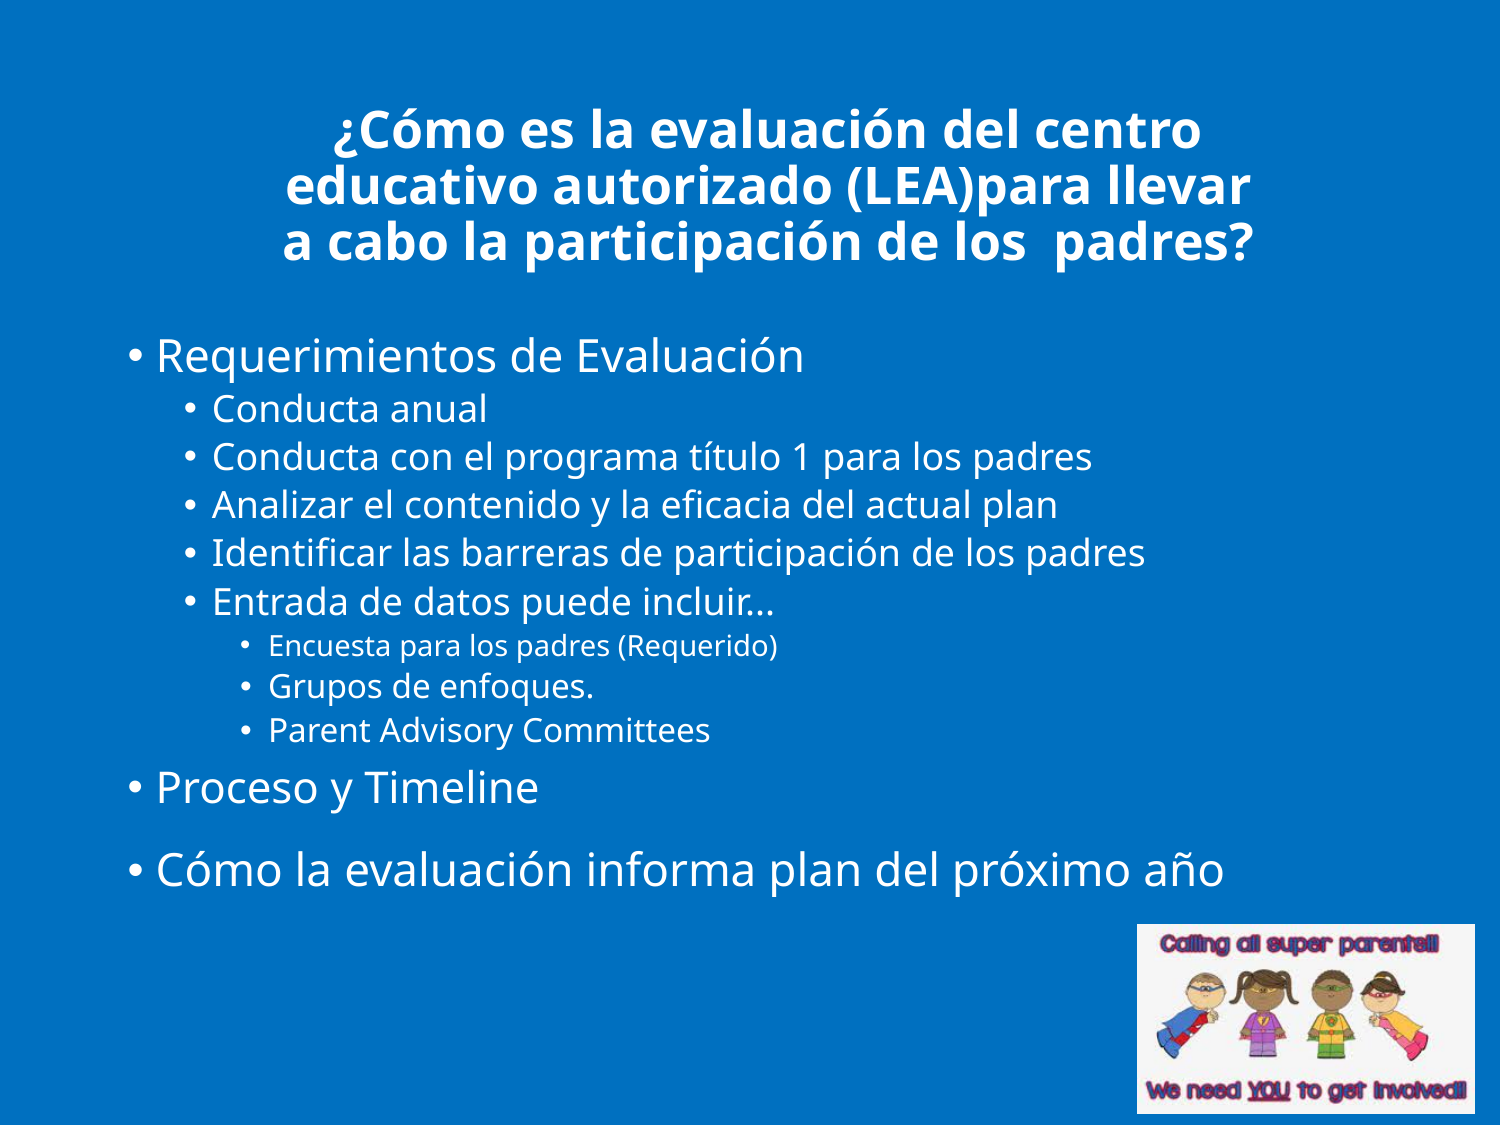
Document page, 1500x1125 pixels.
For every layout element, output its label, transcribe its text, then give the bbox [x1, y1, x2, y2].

picture [1137, 923, 1476, 1114]
title ¿Cómo es la evaluación del centro educativo autorizado (LEA)para llevar a cabo la participación de los padres? [262, 93, 1275, 282]
list Requerimientos de Evaluación Conducta anual Conducta con el programa título 1 para los padres Analizar el contenido y la eficacia del actual plan Identificar las barreras de participación de los padres Entrada de datos puede incluir... Encuesta para los padres (Requerido) Grupos de enfoques. Parent Advisory Committees Proceso y Timeline Cómo la evaluación informa plan del próximo año [112, 324, 1350, 975]
